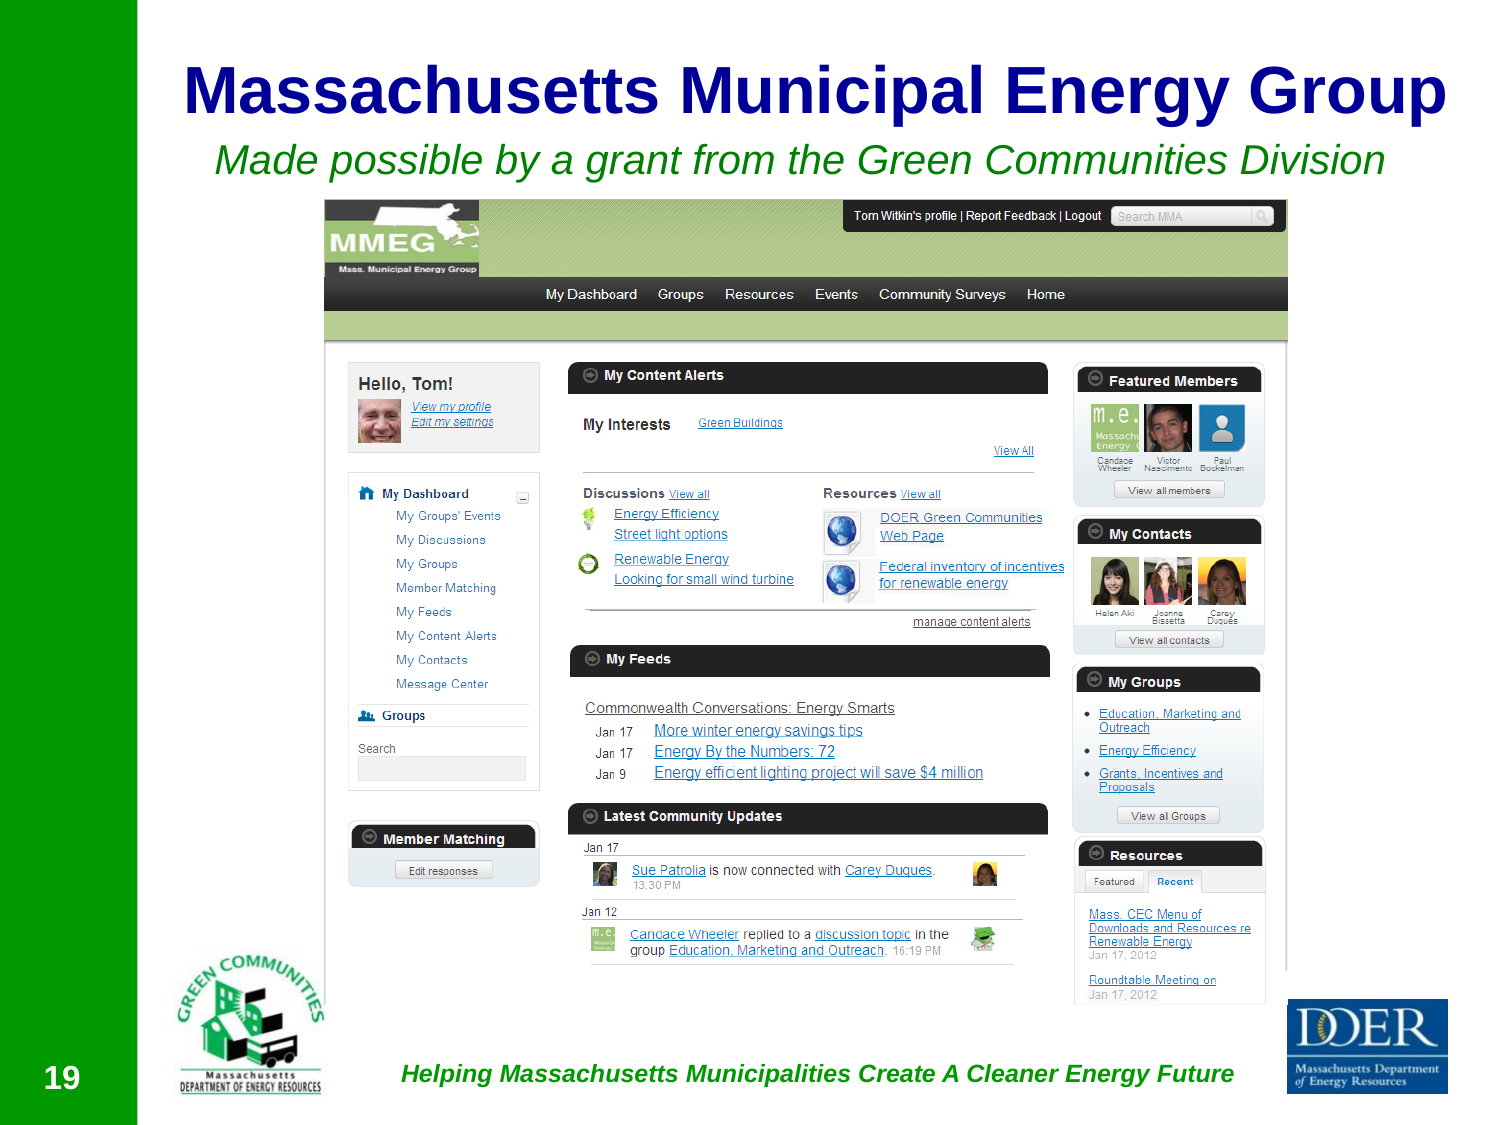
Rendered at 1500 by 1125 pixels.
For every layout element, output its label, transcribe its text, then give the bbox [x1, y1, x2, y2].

text_box Made possible by a grant from the Green Communities Division [187, 125, 1425, 190]
picture [174, 199, 1448, 1101]
title Massachusetts Municipal Energy Group [147, 35, 1486, 136]
slide_number 19 [13, 1023, 111, 1105]
